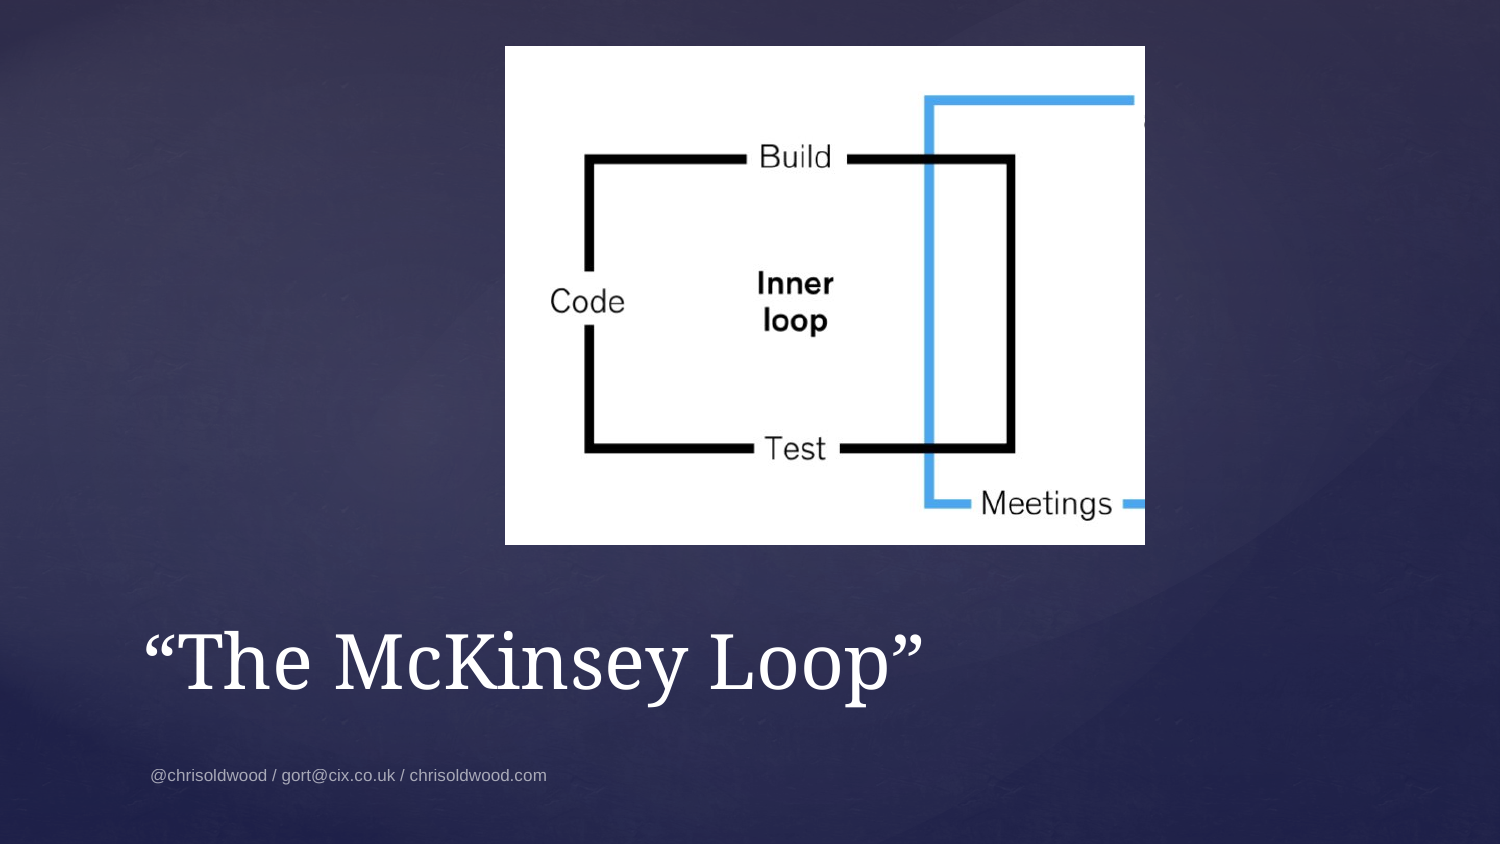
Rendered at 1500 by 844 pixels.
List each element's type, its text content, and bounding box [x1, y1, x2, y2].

picture [505, 46, 1146, 546]
footer @chrisoldwood / gort@cix.co.uk / chrisoldwood.com [135, 757, 885, 803]
title “The McKinsey Loop” [127, 600, 1365, 713]
